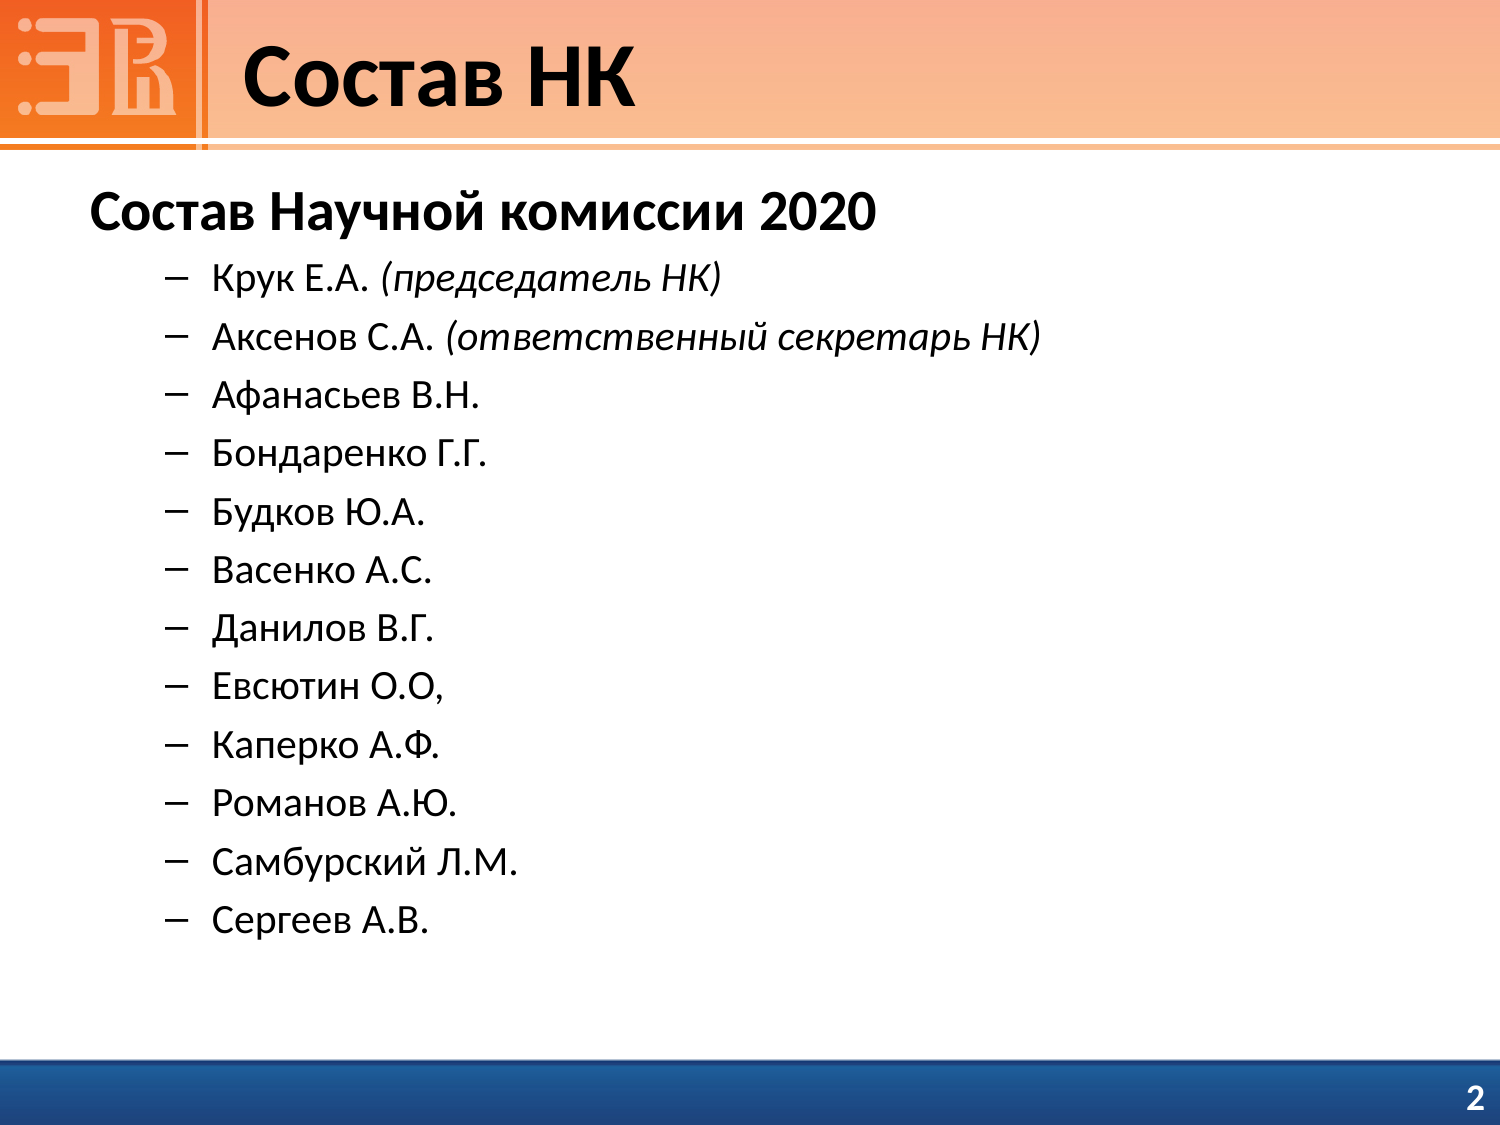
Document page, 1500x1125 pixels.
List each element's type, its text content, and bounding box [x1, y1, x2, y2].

picture [0, 0, 1500, 1125]
list Состав Научной комиссии 2020 Крук Е.А. (председатель НК) Аксенов С.А. (ответственный секретарь НК) Афанасьев В.Н. Бондаренко Г.Г. Будков Ю.А. Васенко А.С. Данилов В.Г. Евсютин О.О, Каперко А.Ф. Романов А.Ю. Самбурский Л.М. Сергеев А.В. [74, 163, 1426, 1044]
slide_number 2 [1149, 1065, 1500, 1125]
title Состав НК [210, 0, 1500, 141]
